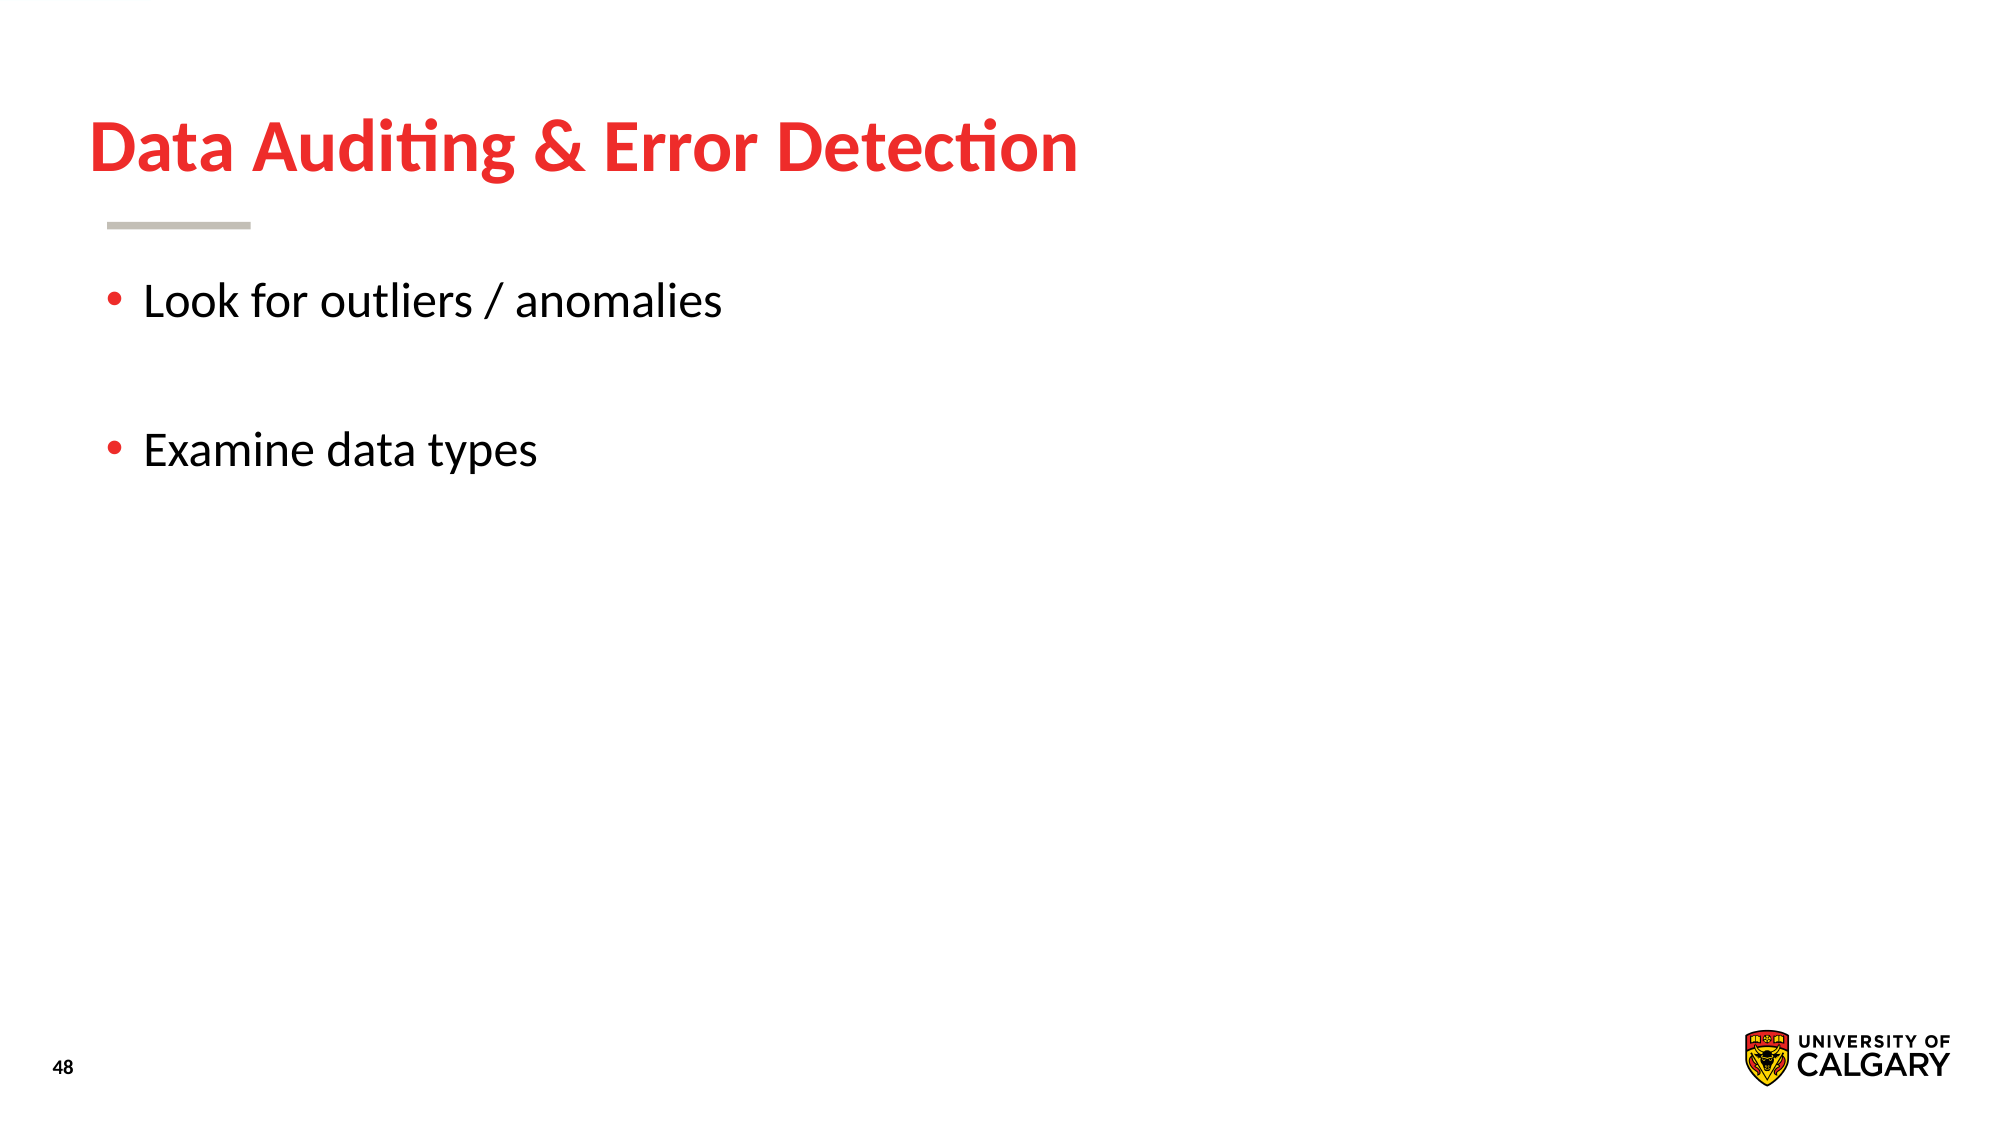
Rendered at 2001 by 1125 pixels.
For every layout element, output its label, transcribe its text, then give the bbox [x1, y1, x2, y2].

title Data Auditing & Error Detection [87, 46, 1774, 236]
list Look for outliers / anomalies Examine data types [91, 266, 1774, 981]
picture [1722, 1012, 1973, 1099]
